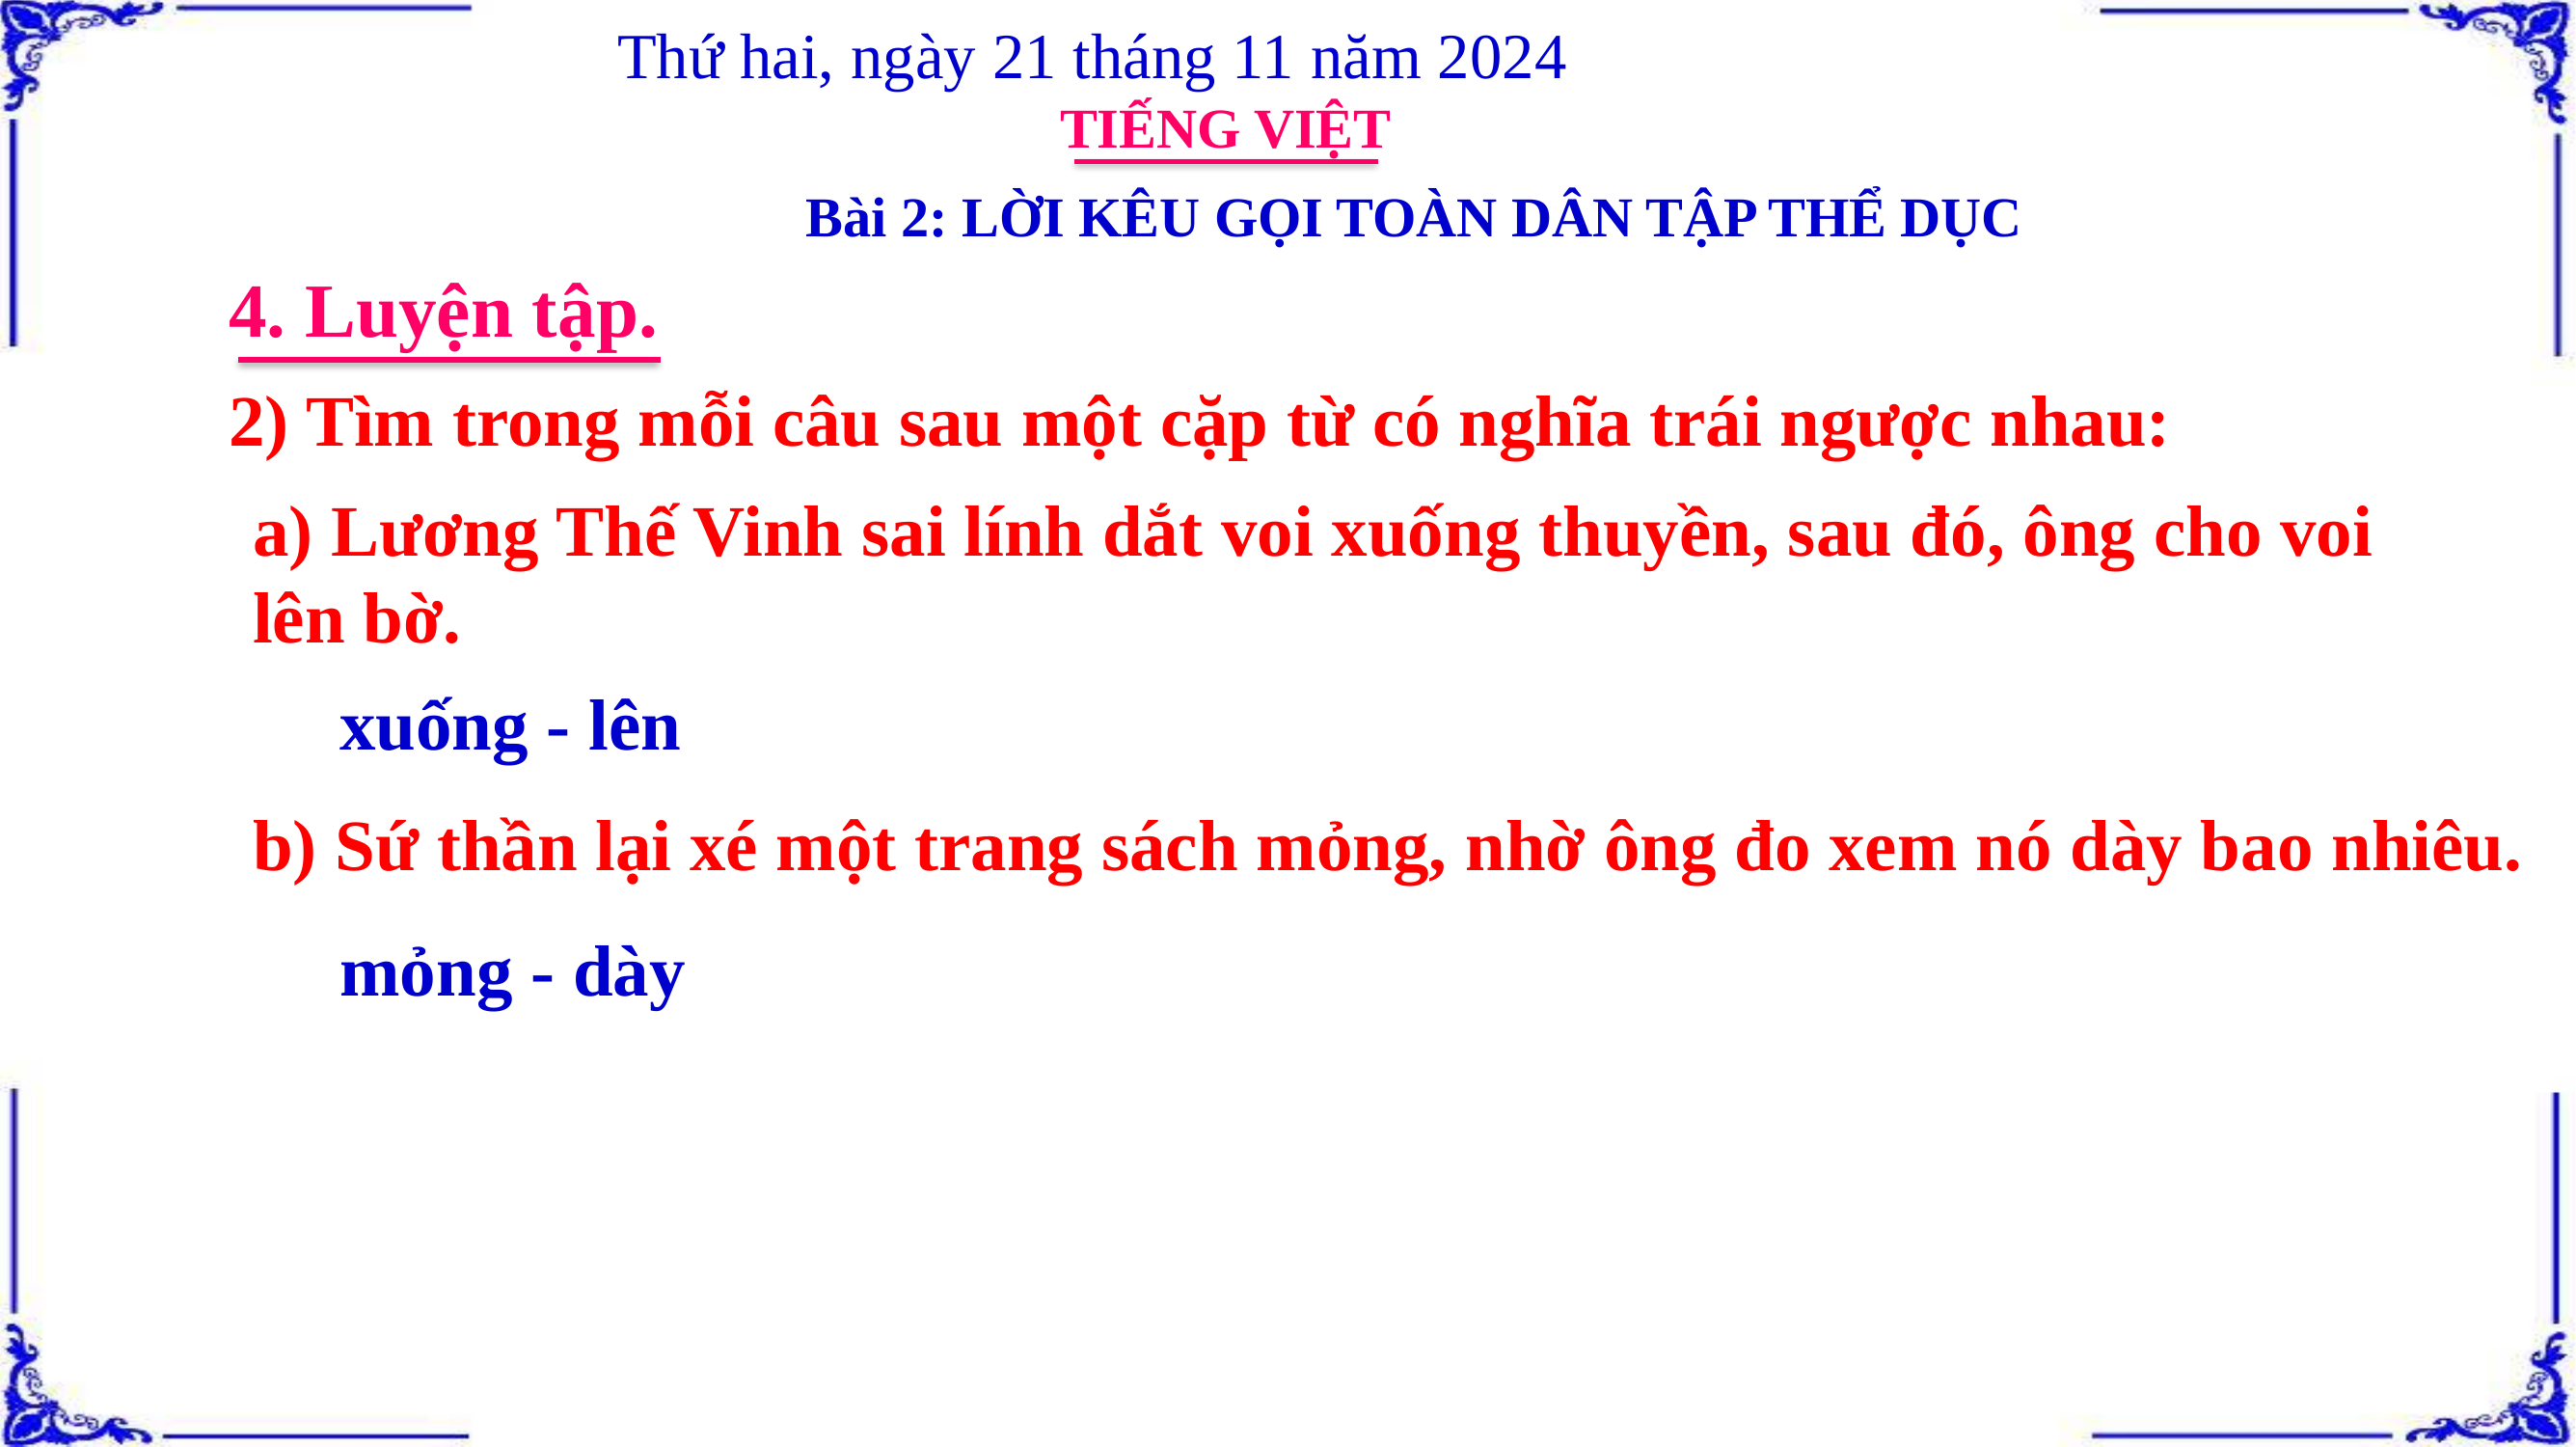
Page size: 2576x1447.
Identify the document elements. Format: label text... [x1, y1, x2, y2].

text_box b) Sứ thần lại xé một trang sách mỏng, nhờ ông đo xem nó dày bao nhiêu. [238, 791, 2575, 893]
text_box mỏng - dày [289, 916, 701, 1019]
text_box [730, 6, 2072, 260]
text_box a) Lương Thế Vinh sai lính dắt voi xuống thuyền, sau đó, ông cho voi lên bờ. [238, 476, 2445, 665]
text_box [214, 253, 758, 361]
text_box Thứ hai, ngày 21 tháng 11 năm 2024 [603, 6, 729, 98]
picture [0, 0, 2576, 1447]
text_box 2) Tìm trong mỗi câu sau một cặp từ có nghĩa trái ngược nhau: [214, 366, 2421, 468]
text_box xuống - lên [289, 669, 696, 772]
